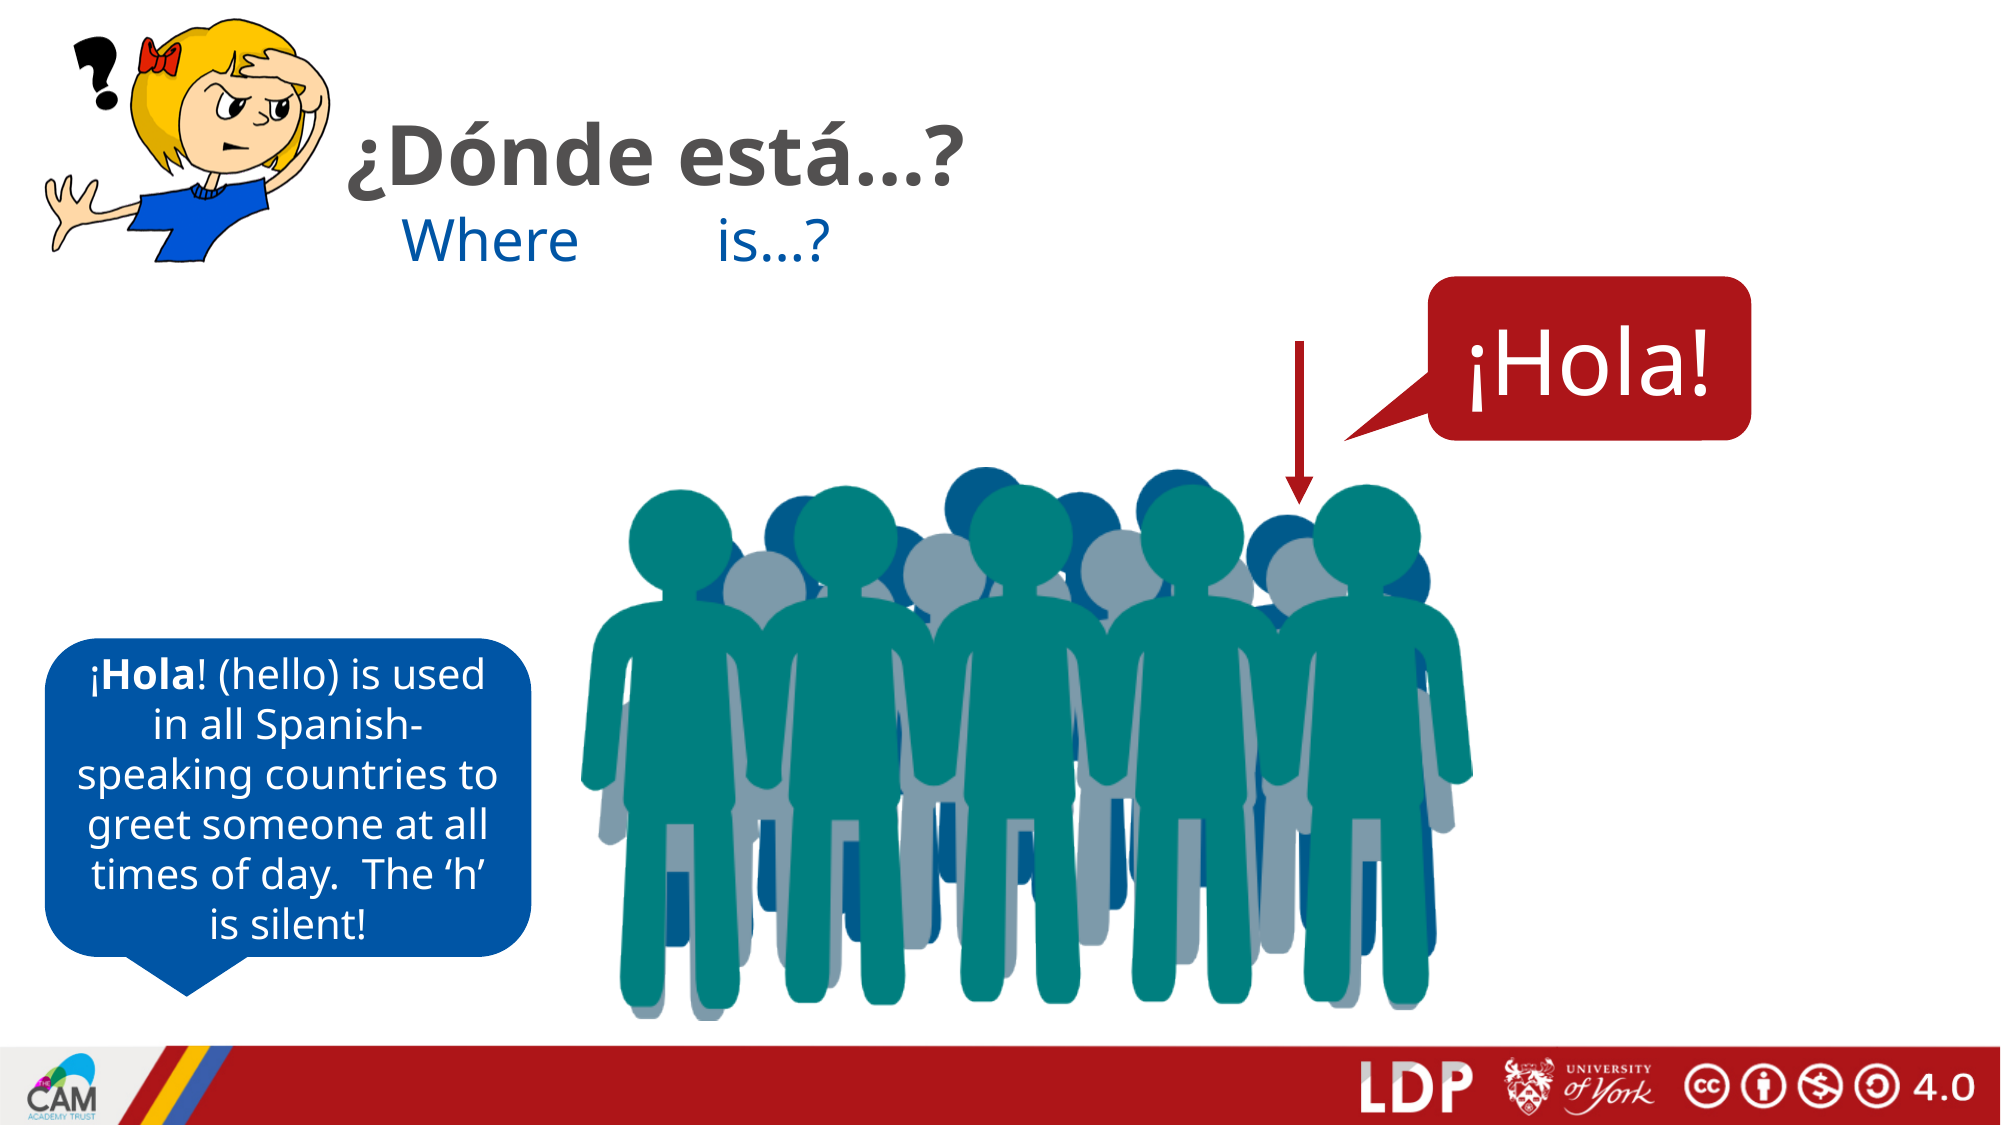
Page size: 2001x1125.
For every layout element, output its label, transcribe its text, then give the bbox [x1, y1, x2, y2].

picture [0, 0, 2001, 1125]
text_box ¡Hola! (hello) is used in all Spanish-speaking countries to greet someone at all times of day. The ‘h’ is silent! [43, 637, 533, 998]
text_box Where is…? [386, 195, 987, 281]
title ¿Dónde está…? [355, 45, 1969, 264]
text_box ¡Hola! [1343, 275, 1753, 443]
